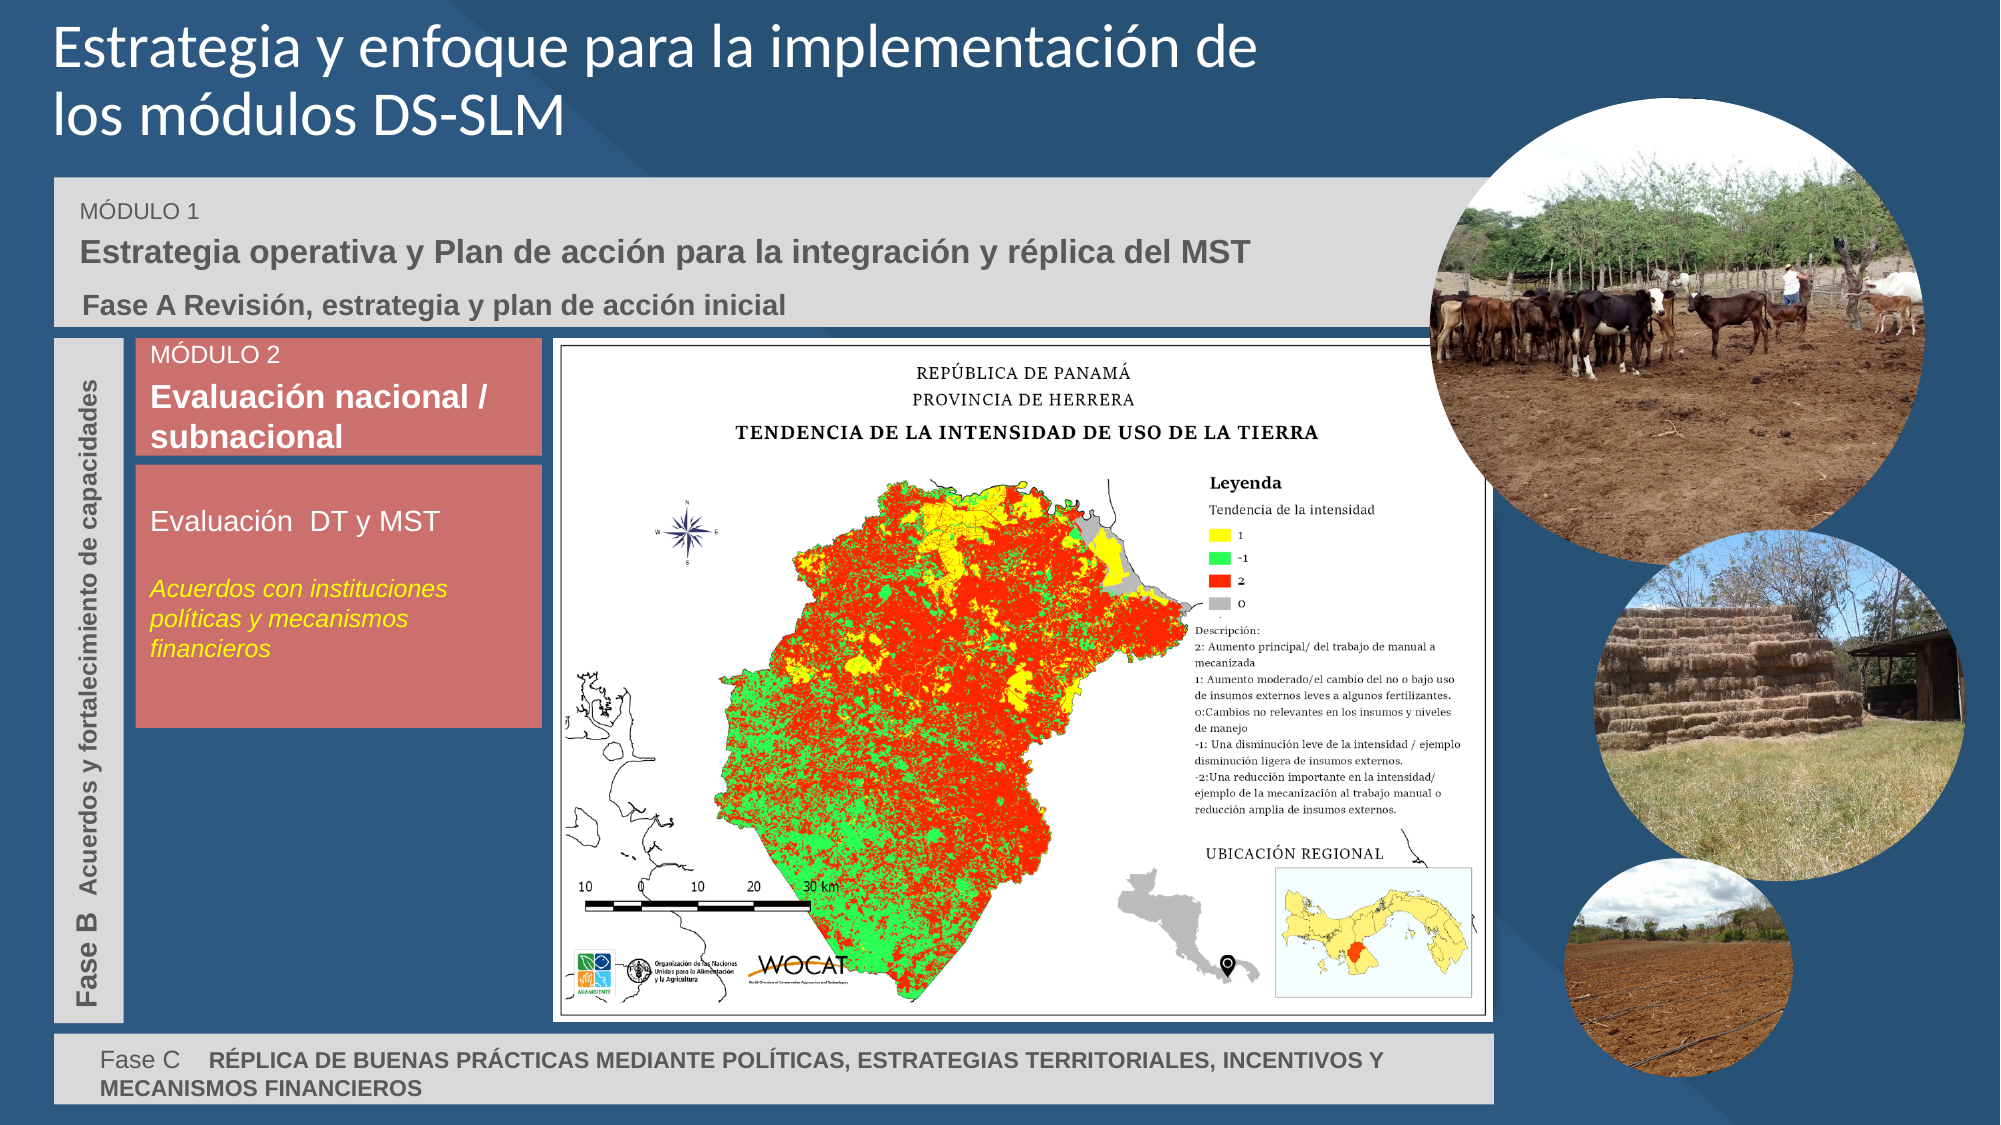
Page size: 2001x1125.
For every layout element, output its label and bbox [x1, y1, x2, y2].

text_box [1429, 97, 1967, 1078]
picture [553, 338, 1429, 1022]
list [0, 0, 2000, 1125]
